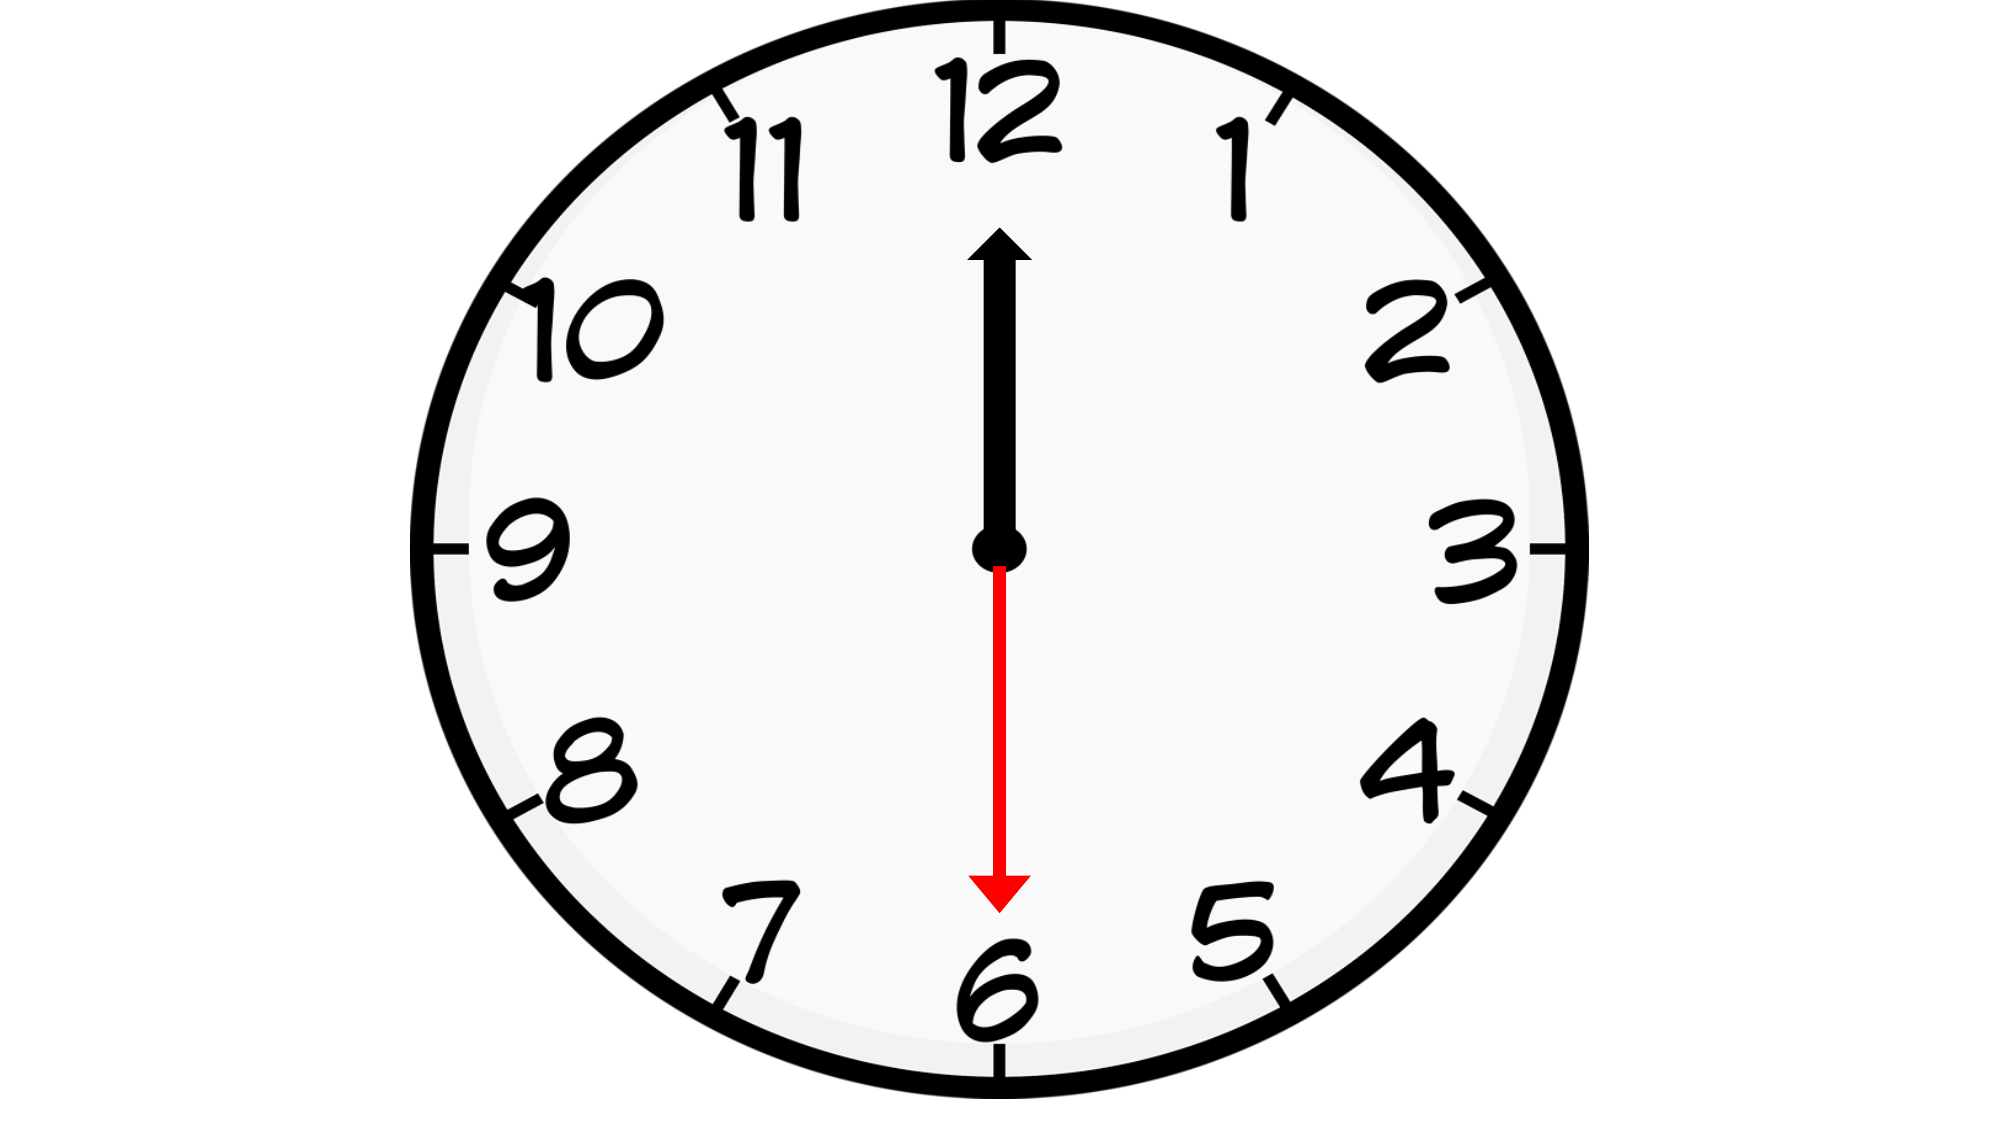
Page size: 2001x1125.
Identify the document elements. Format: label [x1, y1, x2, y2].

list [410, 0, 1590, 1099]
